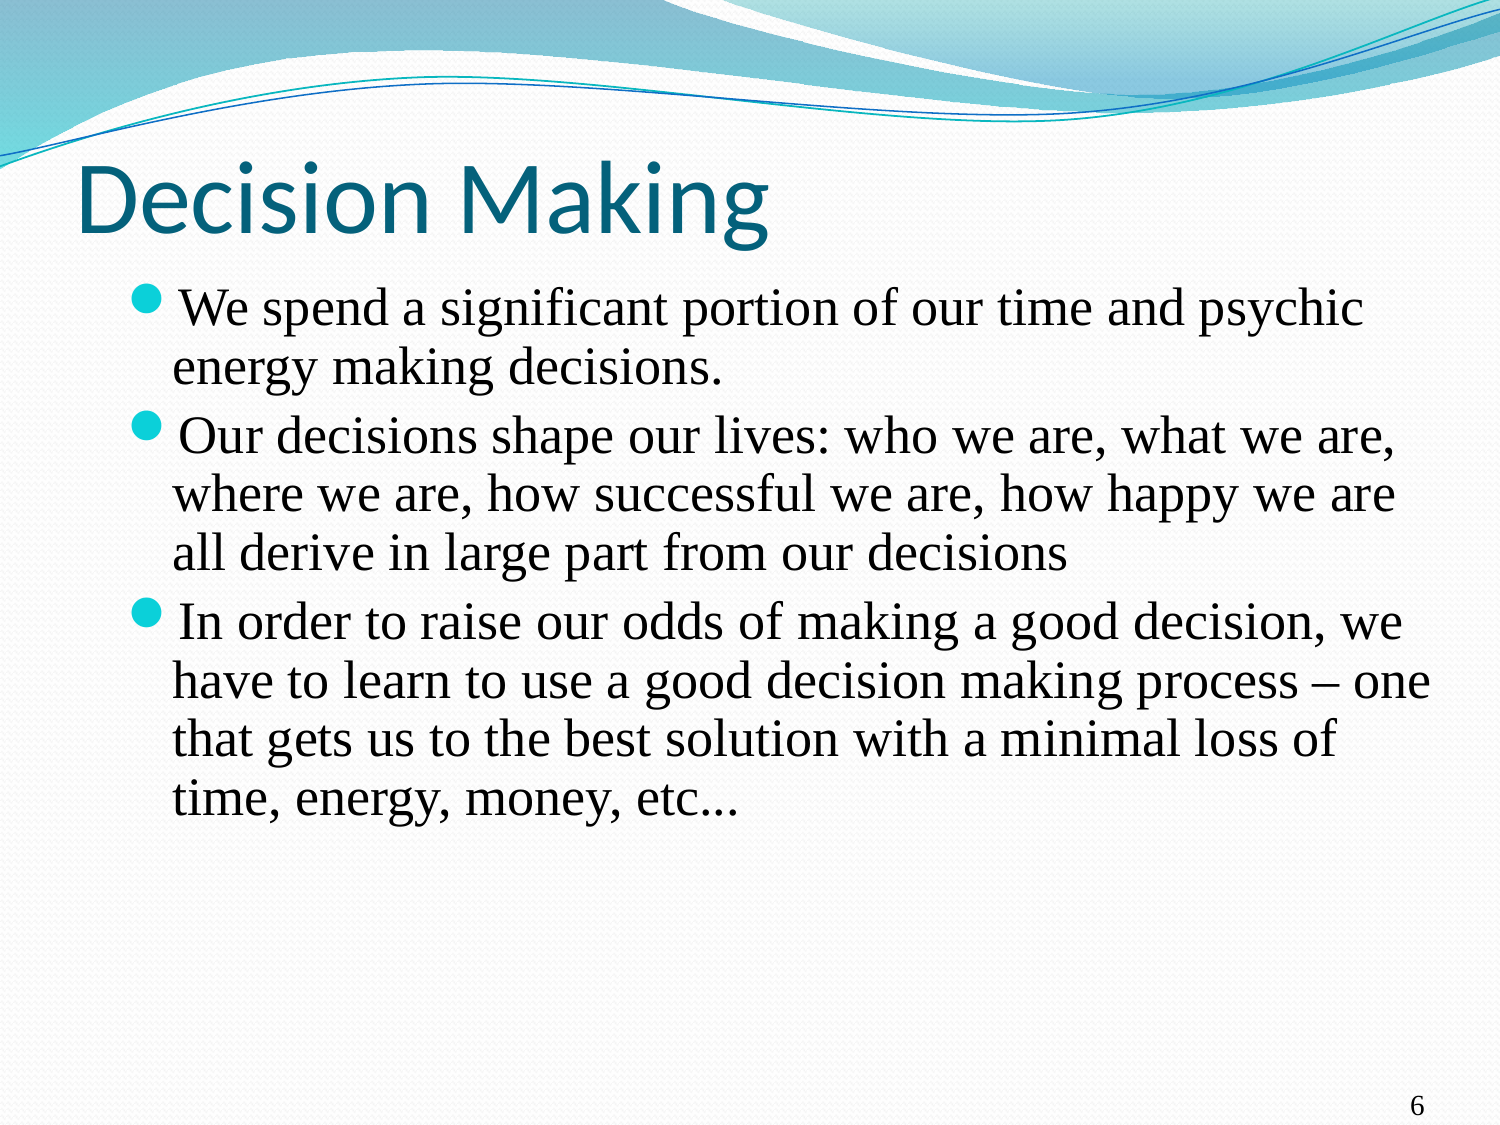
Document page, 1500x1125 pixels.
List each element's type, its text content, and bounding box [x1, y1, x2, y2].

slide_number 6 [1299, 1061, 1425, 1122]
title Decision Making [75, 66, 1425, 254]
list We spend a significant portion of our time and psychic energy making decisions. Our decisions shape our lives: who we are, what we are, where we are, how successful we are, how happy we are all derive in large part from our decisions In order to raise our odds of making a good decision, we have to learn to use a good decision making process – one that gets us to the best solution with a minimal loss of time, energy, money, etc... [112, 271, 1463, 1035]
